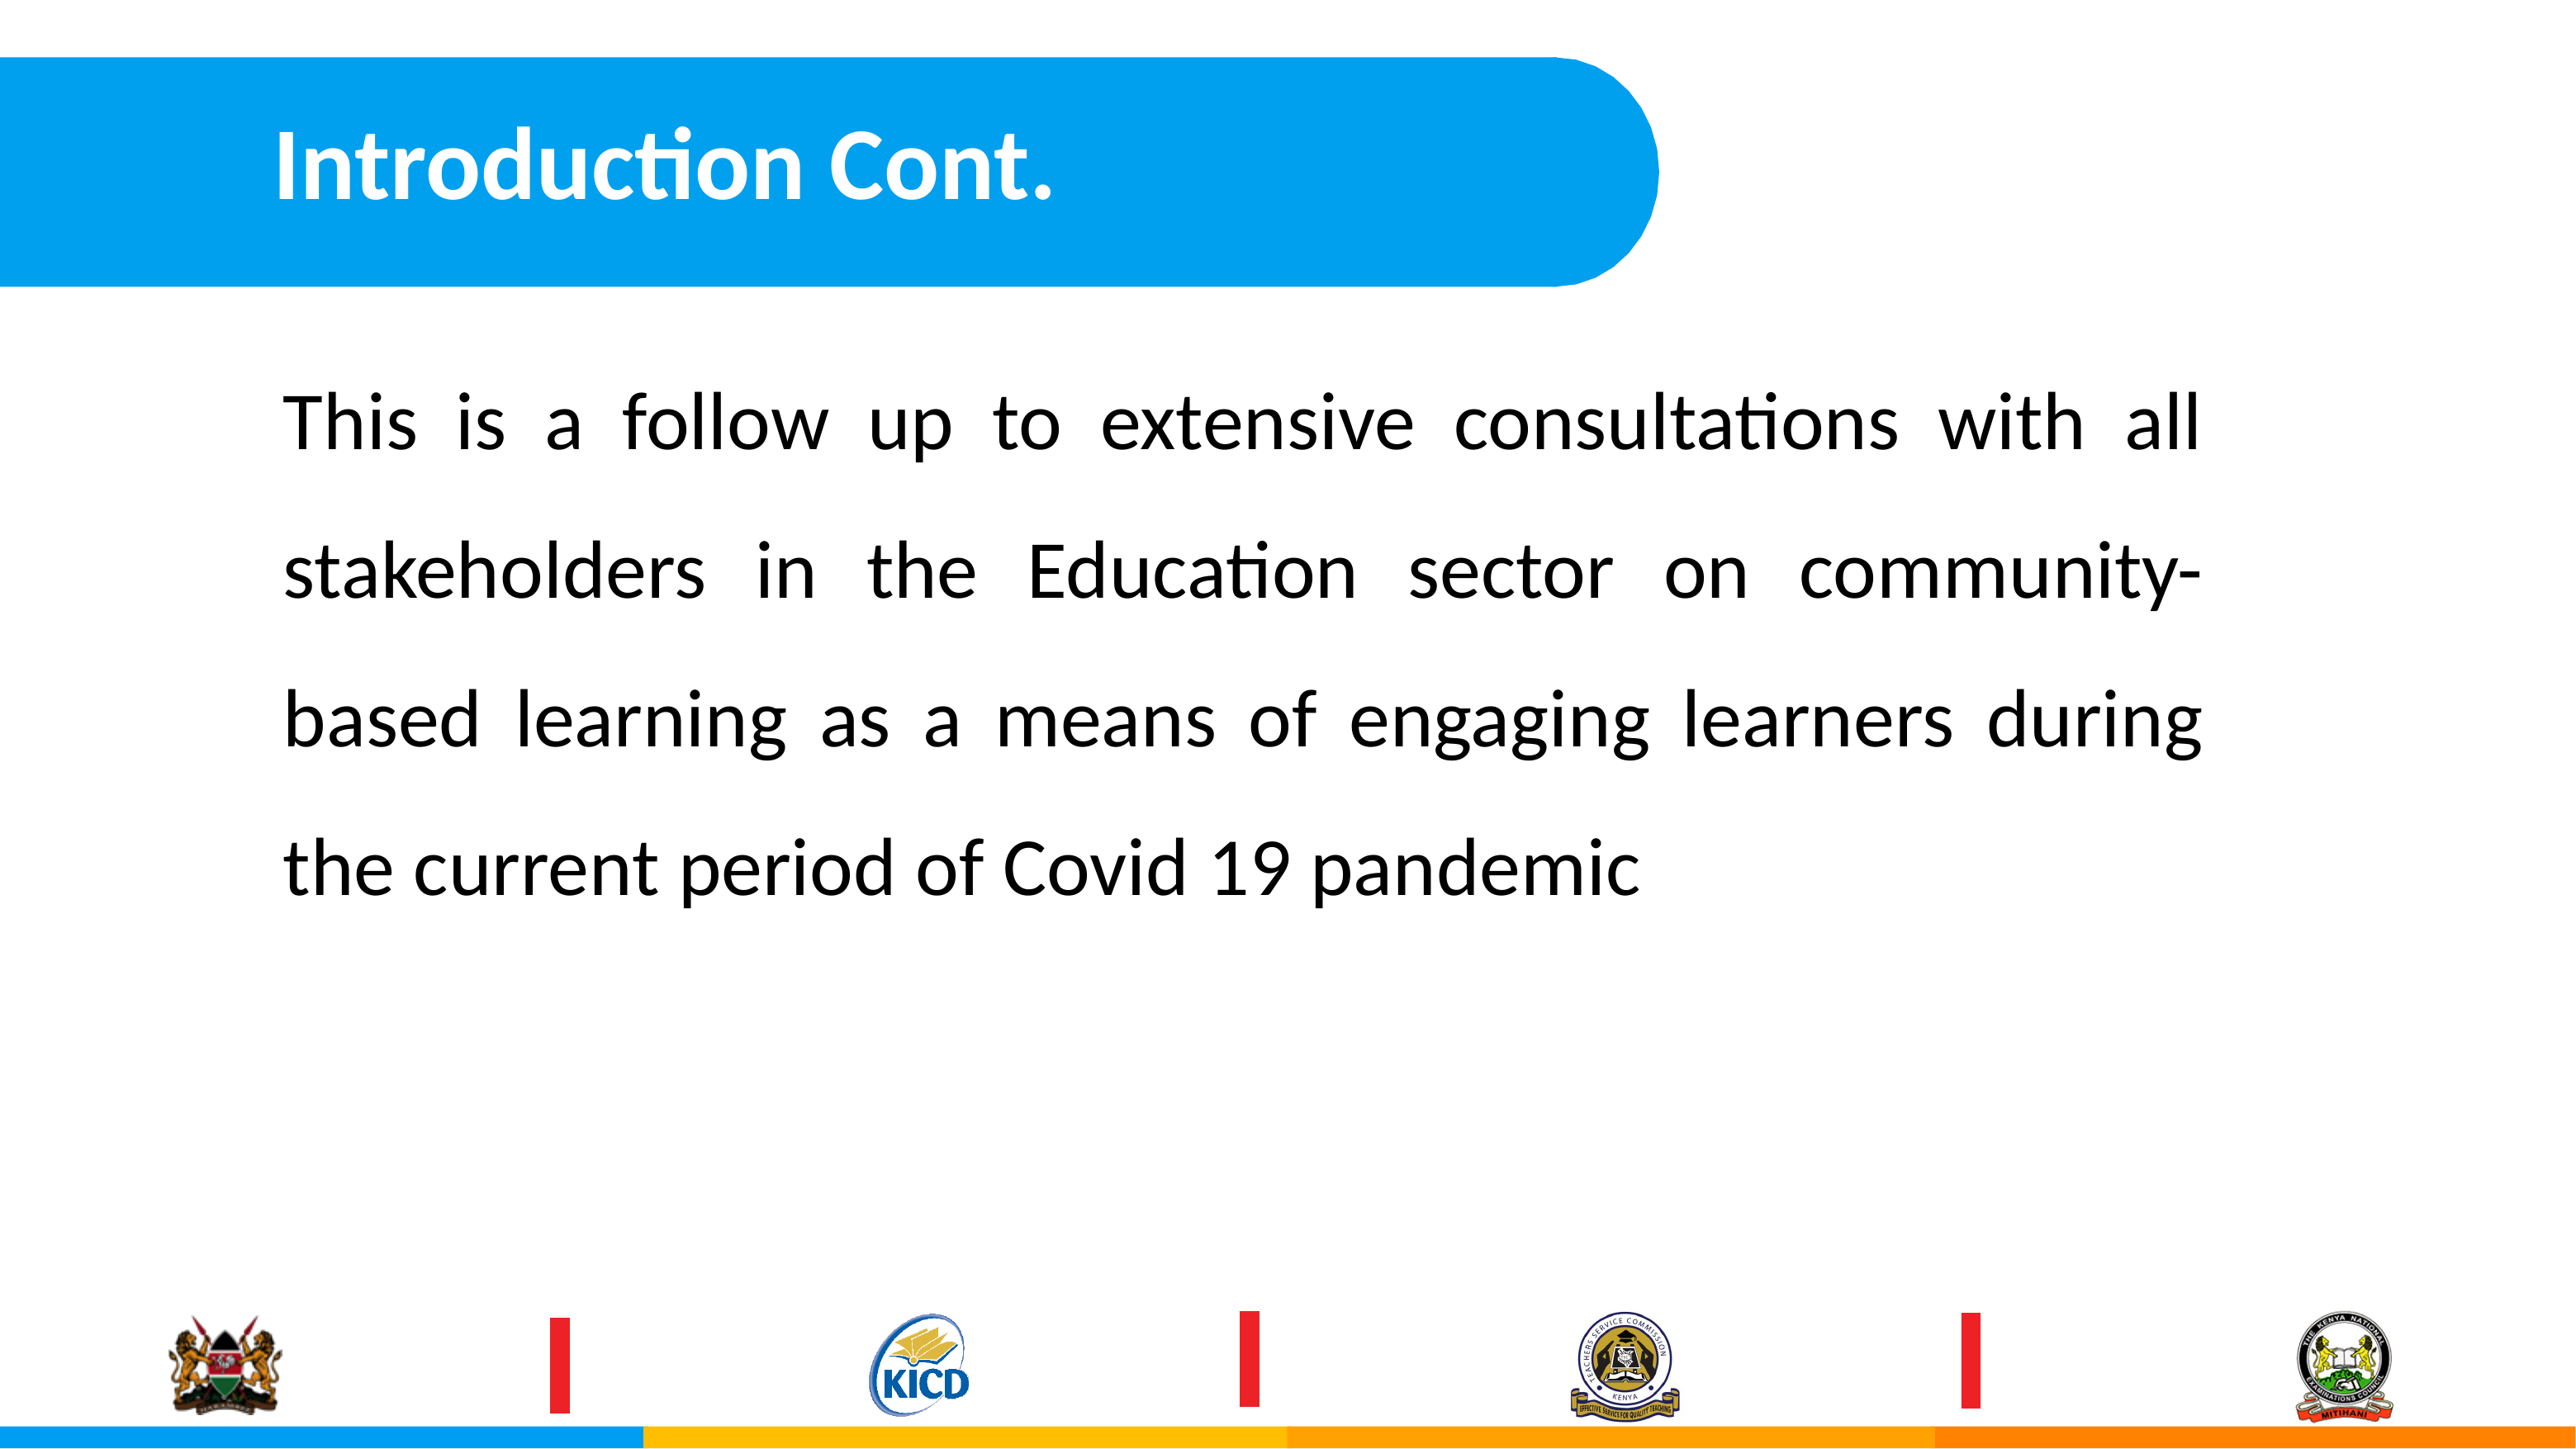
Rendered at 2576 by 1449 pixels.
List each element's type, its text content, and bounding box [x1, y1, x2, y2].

picture [168, 1315, 282, 1415]
list This is a follow up to extensive consultations with all stakeholders in the Education sector on community-based learning as a means of engaging learners during the current period of Covid 19 pandemic [270, 311, 2218, 816]
text_box Introduction Cont. [270, 94, 1092, 220]
picture [866, 1309, 972, 1420]
picture [2276, 1291, 2415, 1426]
picture [1555, 1300, 1694, 1426]
